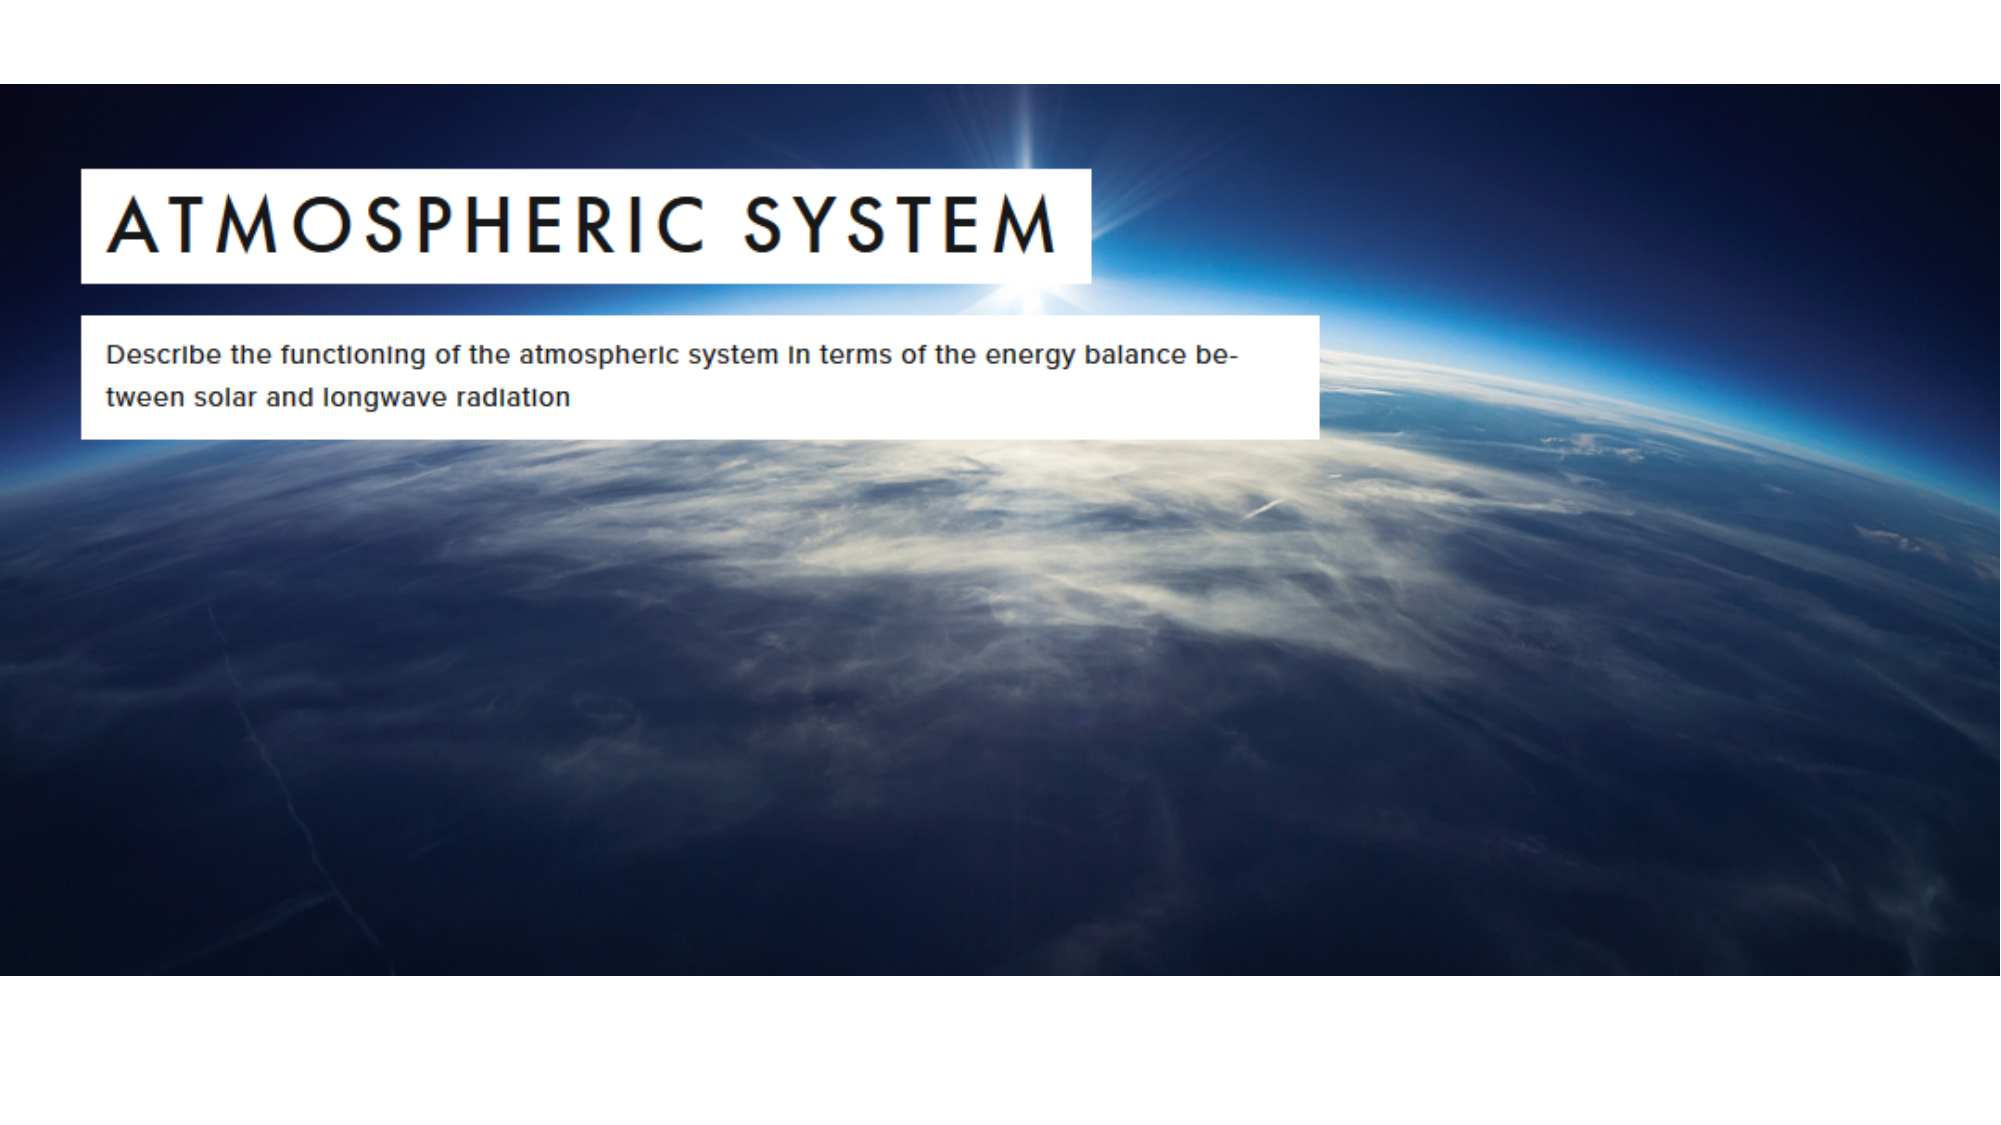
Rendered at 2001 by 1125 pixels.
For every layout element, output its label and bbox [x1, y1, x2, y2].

picture [0, 84, 2000, 976]
